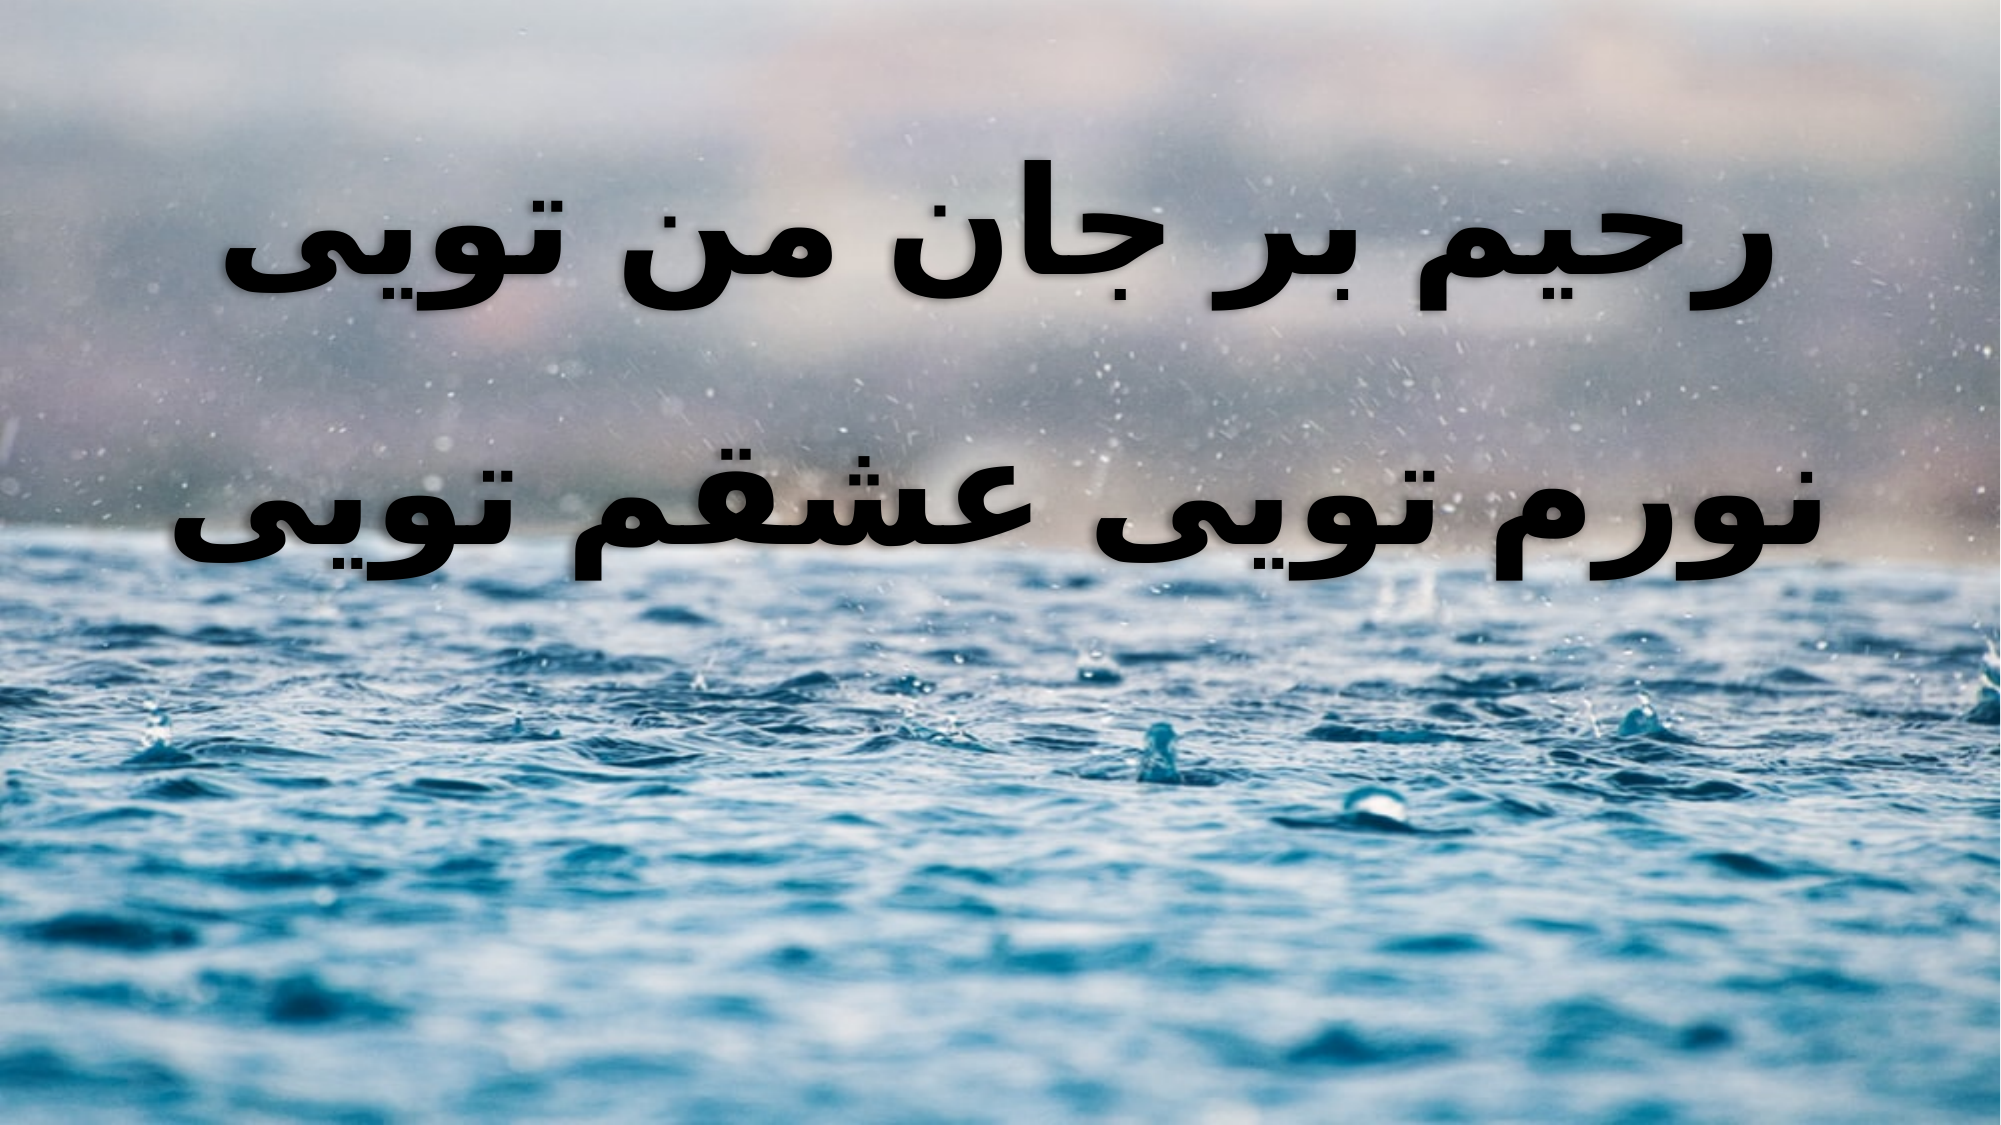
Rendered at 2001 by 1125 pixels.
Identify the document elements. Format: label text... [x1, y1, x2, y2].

text_box رحیم بر جان من تویی نورم تویی عشقم تویی [0, 26, 2000, 582]
